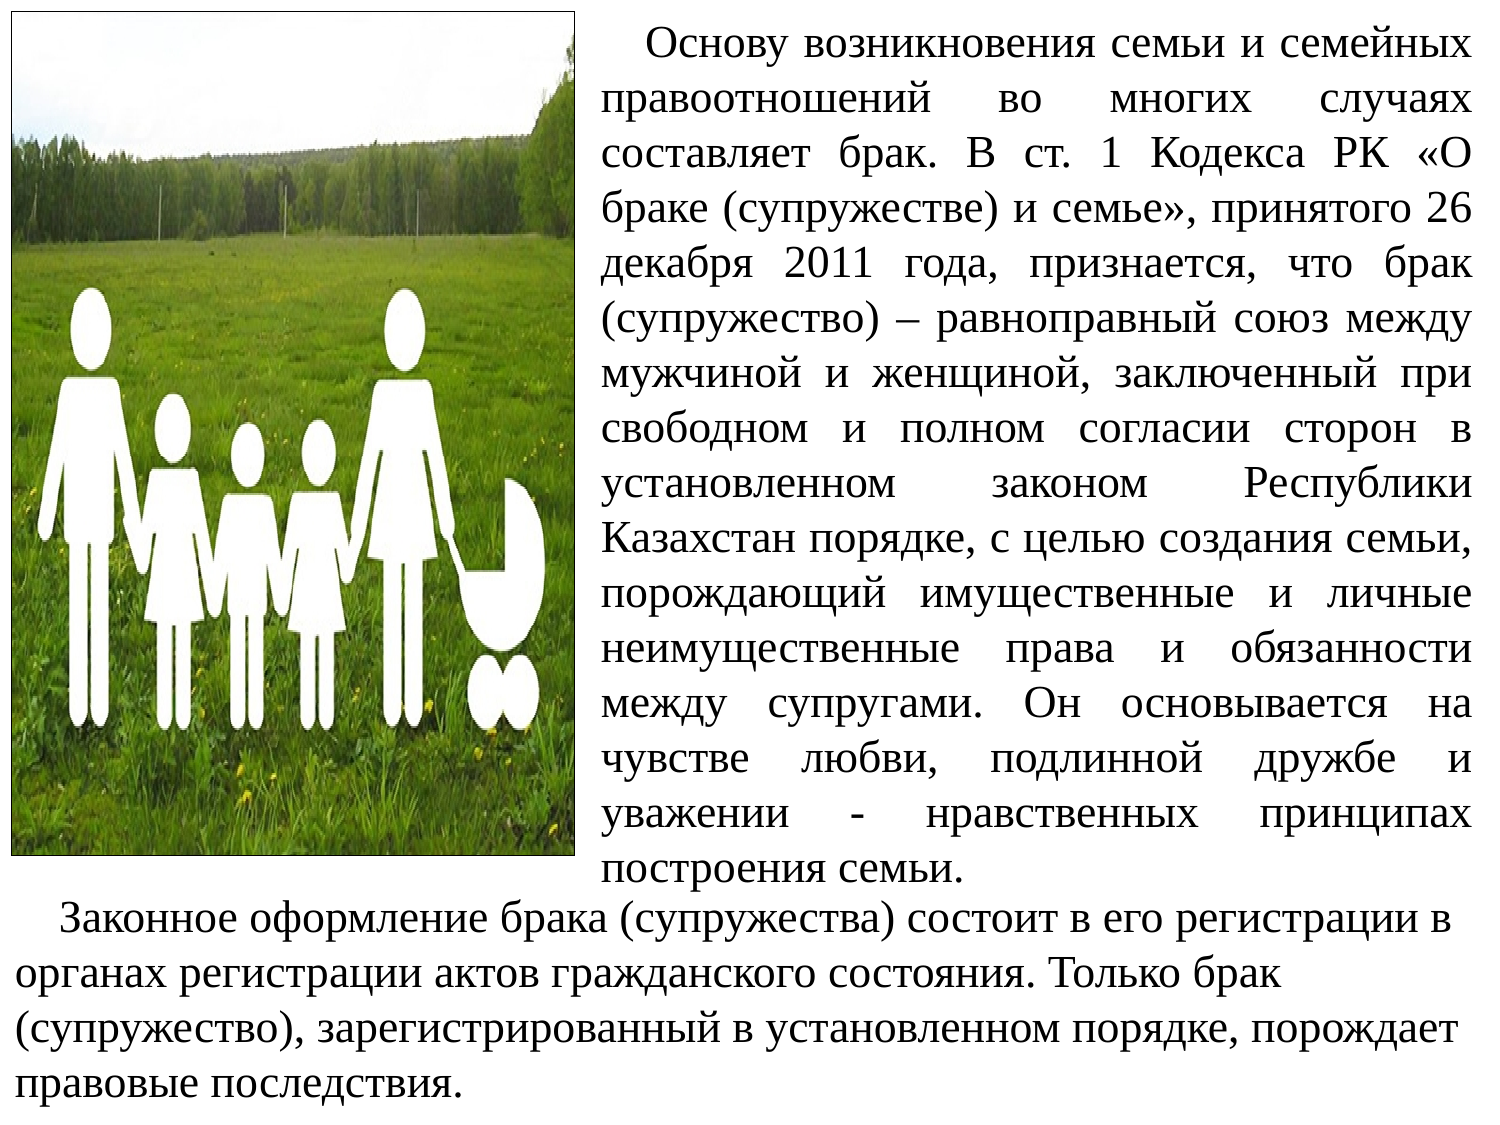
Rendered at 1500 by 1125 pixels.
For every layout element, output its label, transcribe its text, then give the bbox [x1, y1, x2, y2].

picture [11, 11, 575, 856]
text_box Основу возникновения семьи и семейных правоотношений во многих случаях составляет брак. В ст. 1 Кодекса РК «О браке (супружестве) и семье», принятого 26 декабря 2011 года, признается, что брак (супружество) – равноправный союз между мужчиной и женщиной, заключенный при свободном и полном согласии сторон в установленном законом Республики Казахстан порядке, с целью создания семьи, порождающий имущественные и личные неимущественные права и обязанности между супругами. Он основывается на чувстве любви, подлинной дружбе и уважении - нравственных принципах построения семьи. [585, 4, 1489, 878]
text_box Законное оформление брака (супружества) состоит в его регистрации в органах регистрации актов гражданского состояния. Только брак (супружество), зарегистрированный в установленном порядке, порождает правовые последствия. [0, 878, 1500, 1114]
